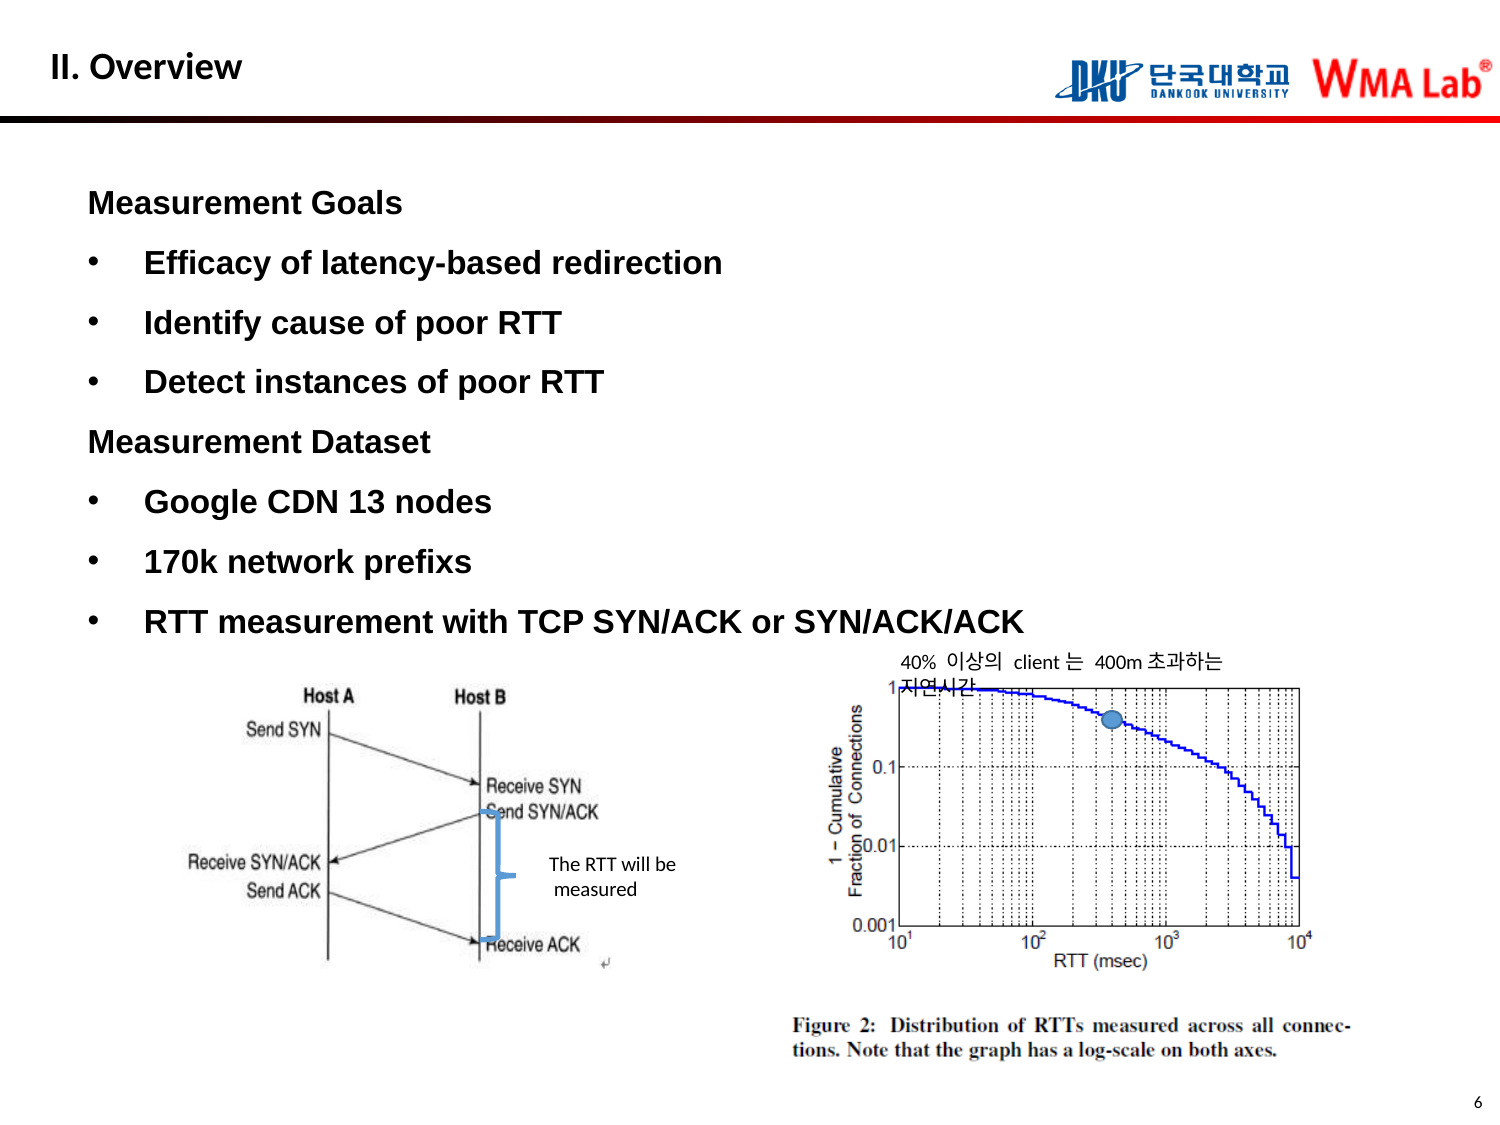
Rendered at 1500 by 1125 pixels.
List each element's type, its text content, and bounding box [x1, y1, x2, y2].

title II. Overview [34, 37, 935, 97]
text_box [172, 683, 713, 972]
text_box 40% 이상의 client는 400m초과하는 지연시간 [885, 641, 1318, 672]
picture [1052, 58, 1291, 107]
text_box Measurement Goals Efficacy of latency-based redirection Identify cause of poor RTT Detect instances of poor RTT Measurement Dataset Google CDN 13 nodes 170k network prefixs RTT measurement with TCP SYN/ACK or SYN/ACK/ACK [72, 153, 1313, 1088]
picture [780, 672, 1360, 1080]
picture [1303, 46, 1500, 106]
